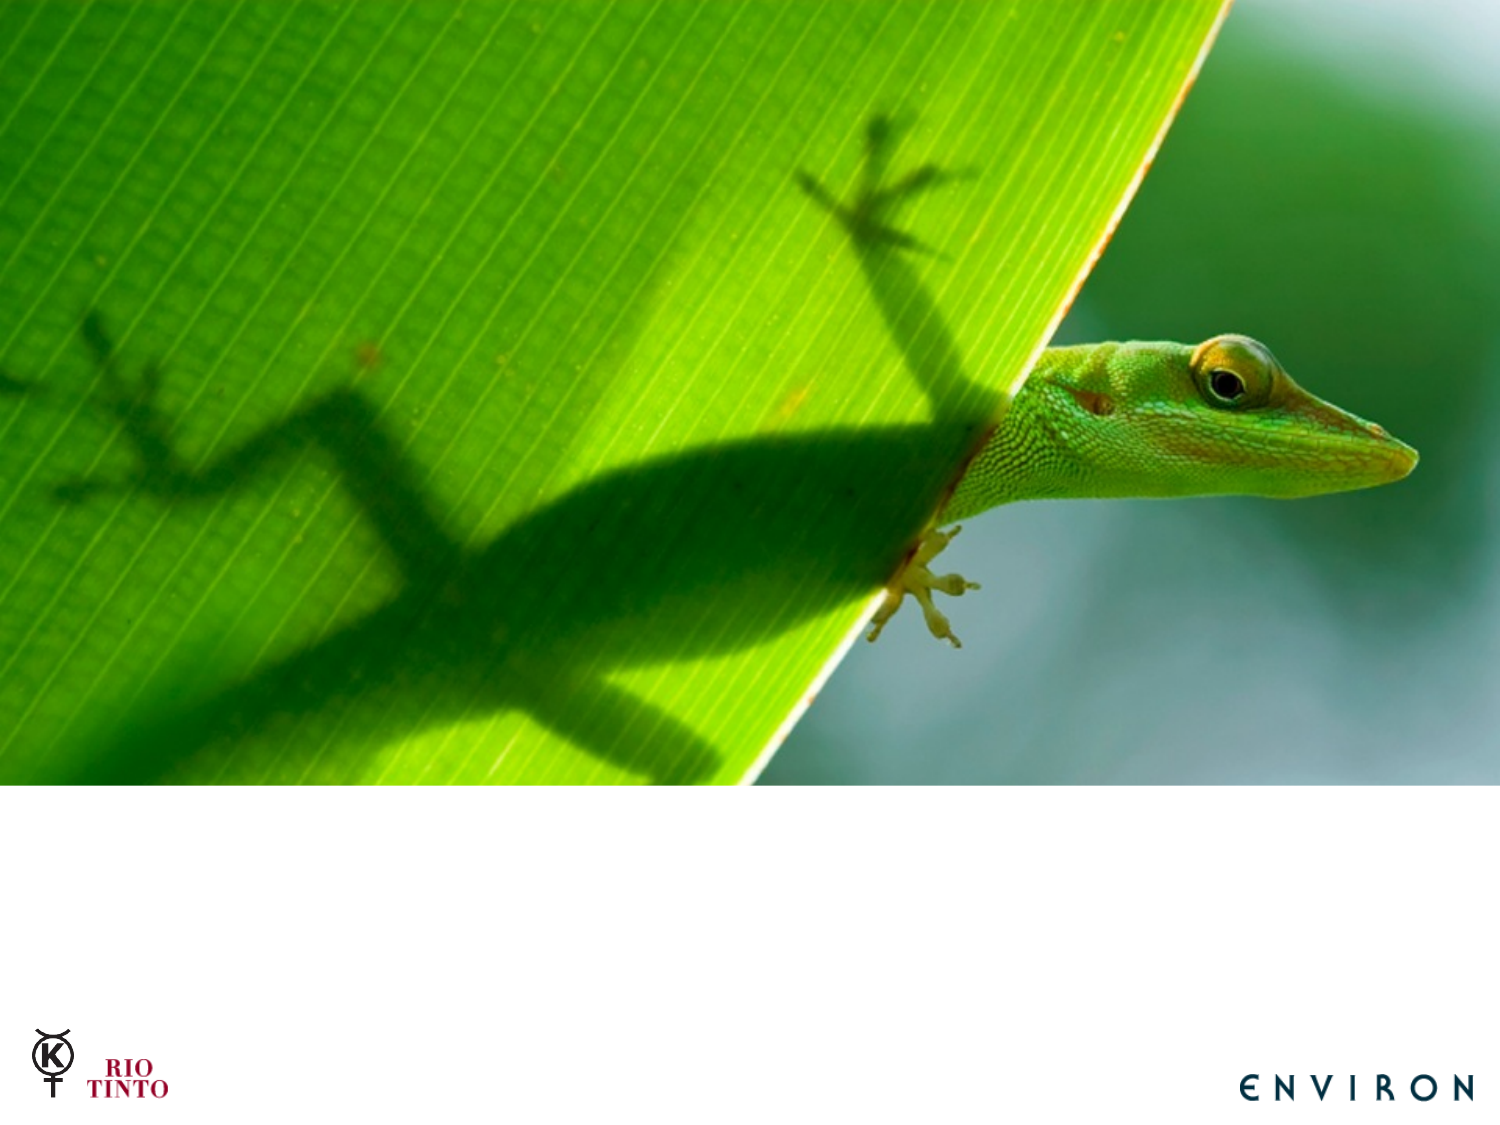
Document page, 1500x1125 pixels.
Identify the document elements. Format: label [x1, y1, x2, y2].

picture [0, 0, 1500, 785]
picture [31, 1025, 75, 1101]
picture [1240, 1074, 1474, 1102]
picture [87, 1058, 169, 1103]
